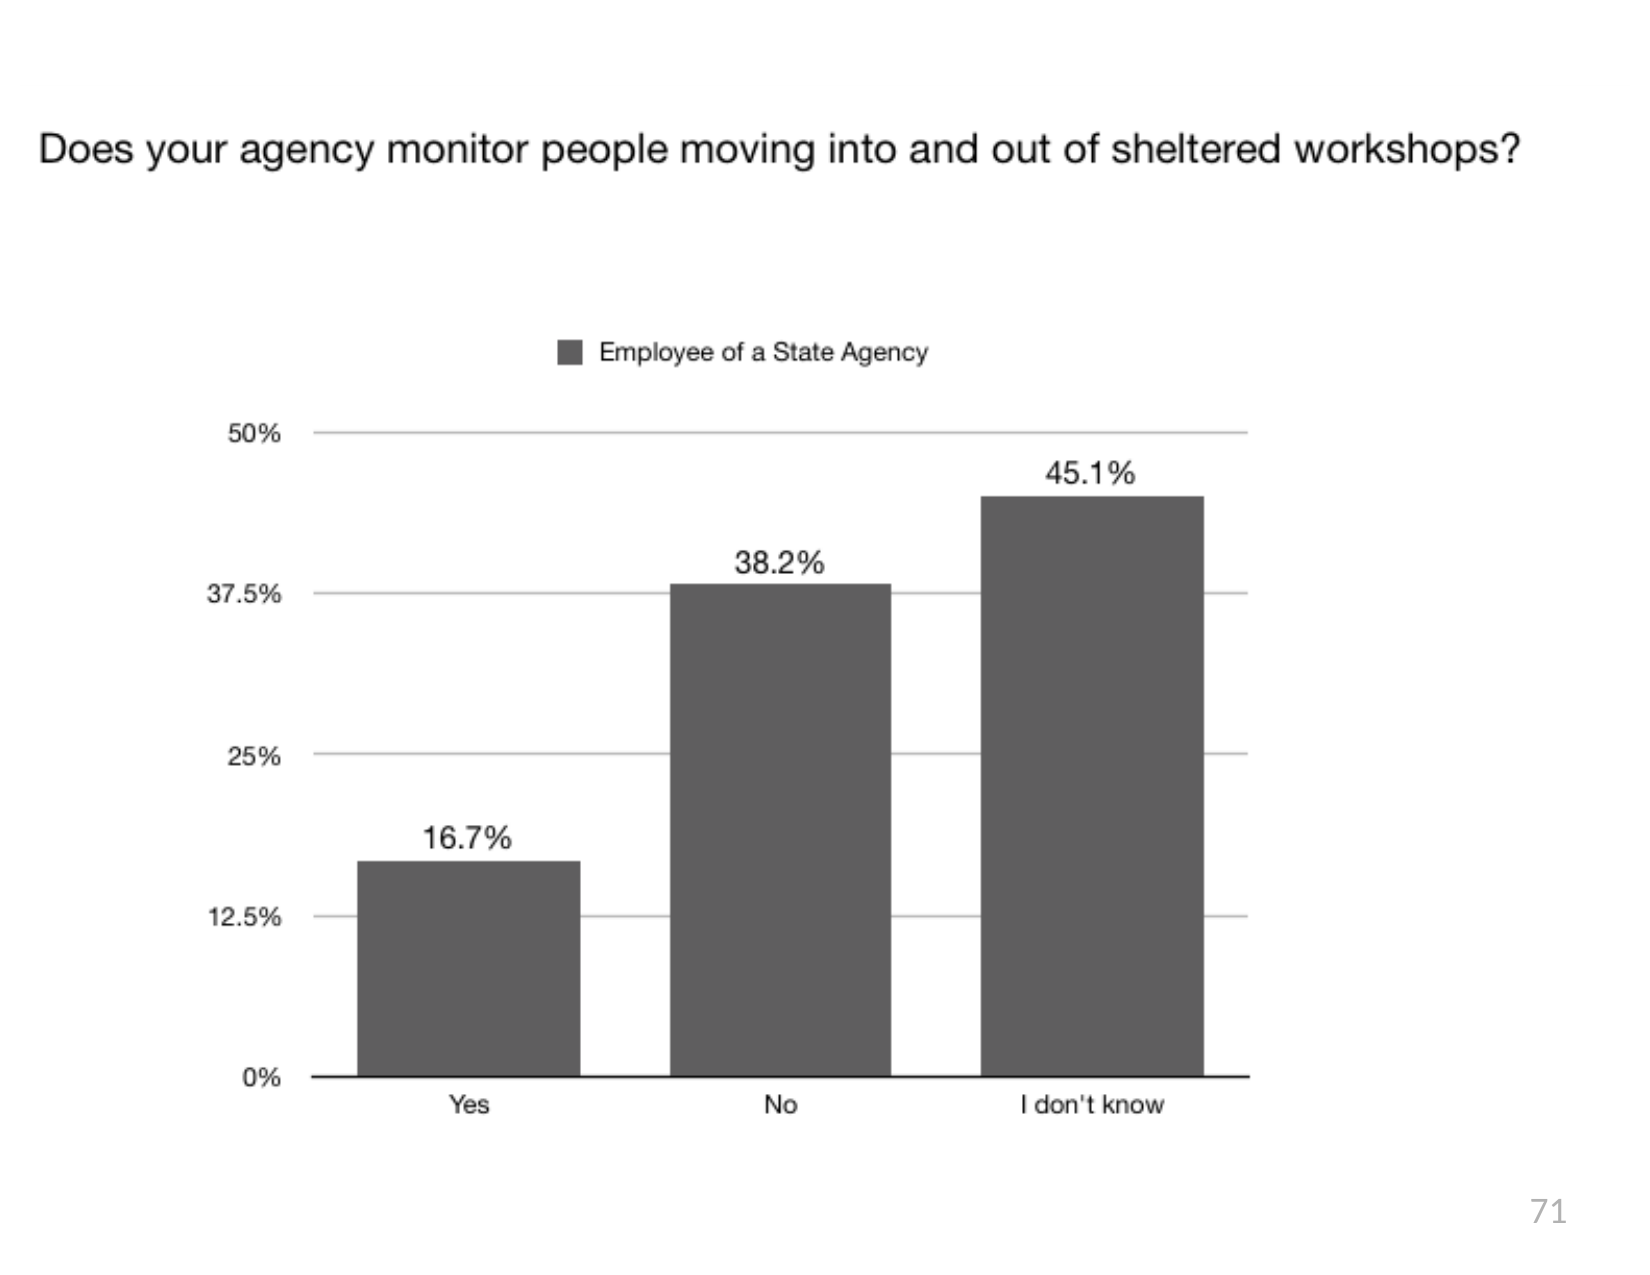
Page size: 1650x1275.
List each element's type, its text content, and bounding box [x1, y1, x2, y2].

slide_number 71 [1188, 1199, 1568, 1250]
picture [20, 84, 1630, 1191]
